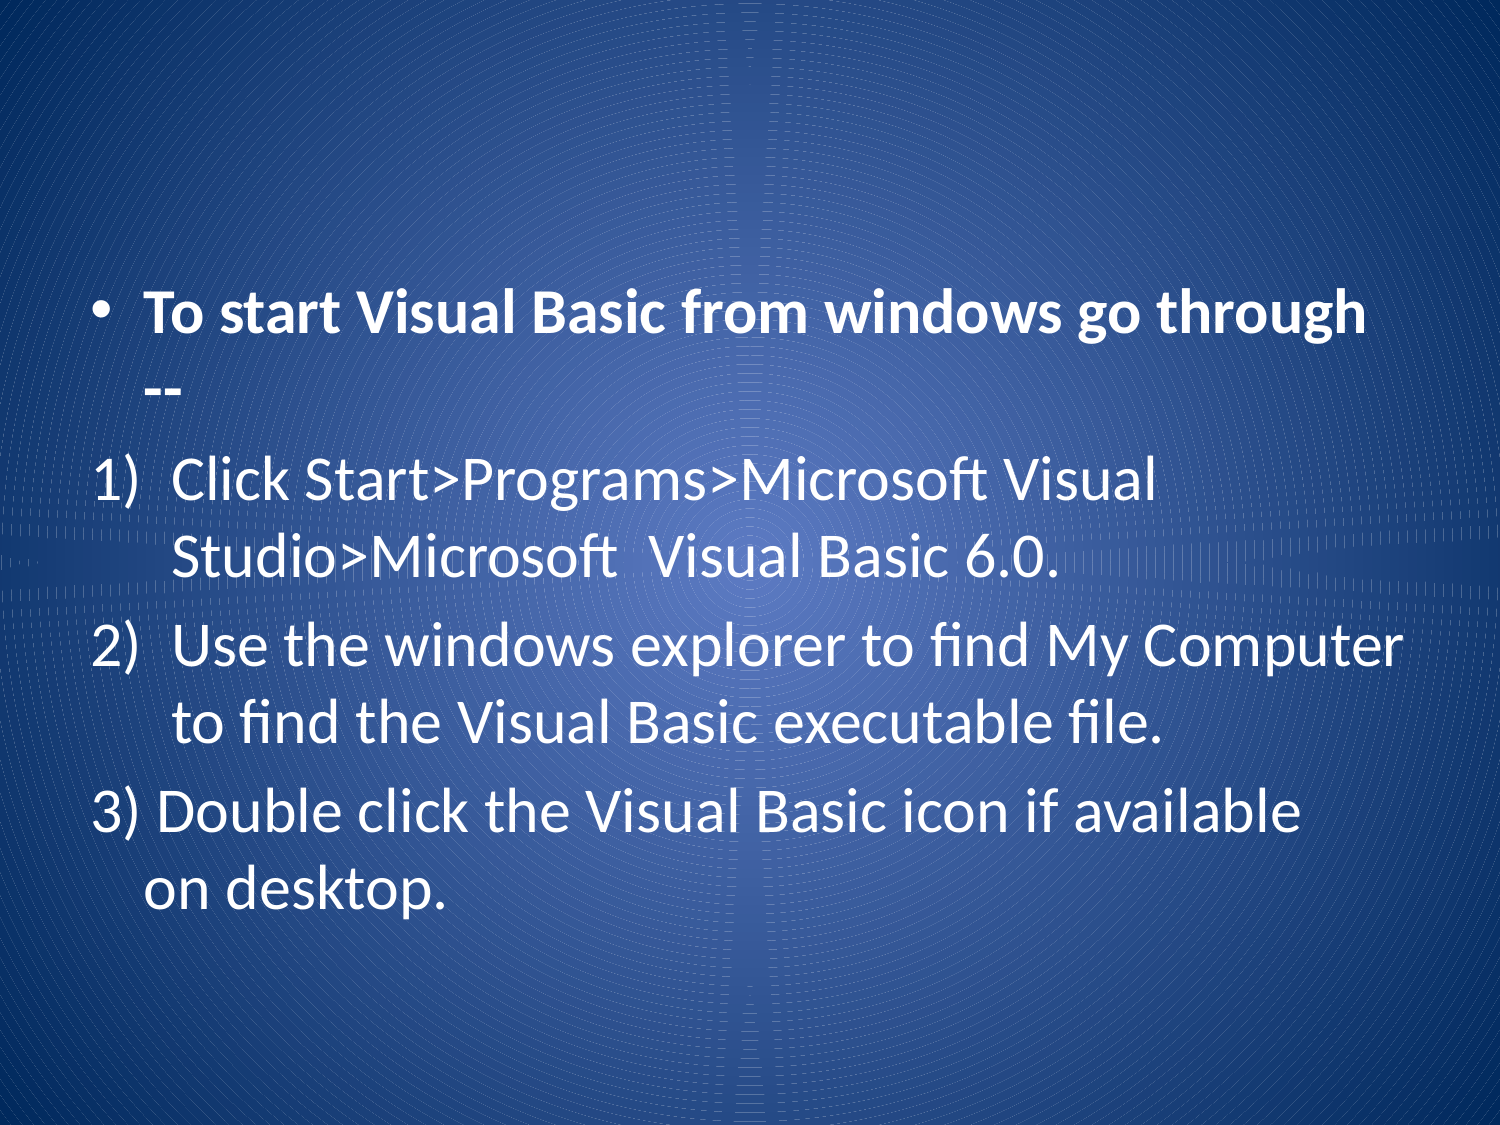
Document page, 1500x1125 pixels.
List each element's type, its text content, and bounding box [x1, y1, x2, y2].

list To start Visual Basic from windows go through -- Click Start>Programs>Microsoft Visual Studio>Microsoft Visual Basic 6.0. Use the windows explorer to find My Computer to find the Visual Basic executable file. 3) Double click the Visual Basic icon if available on desktop. [75, 262, 1425, 1005]
